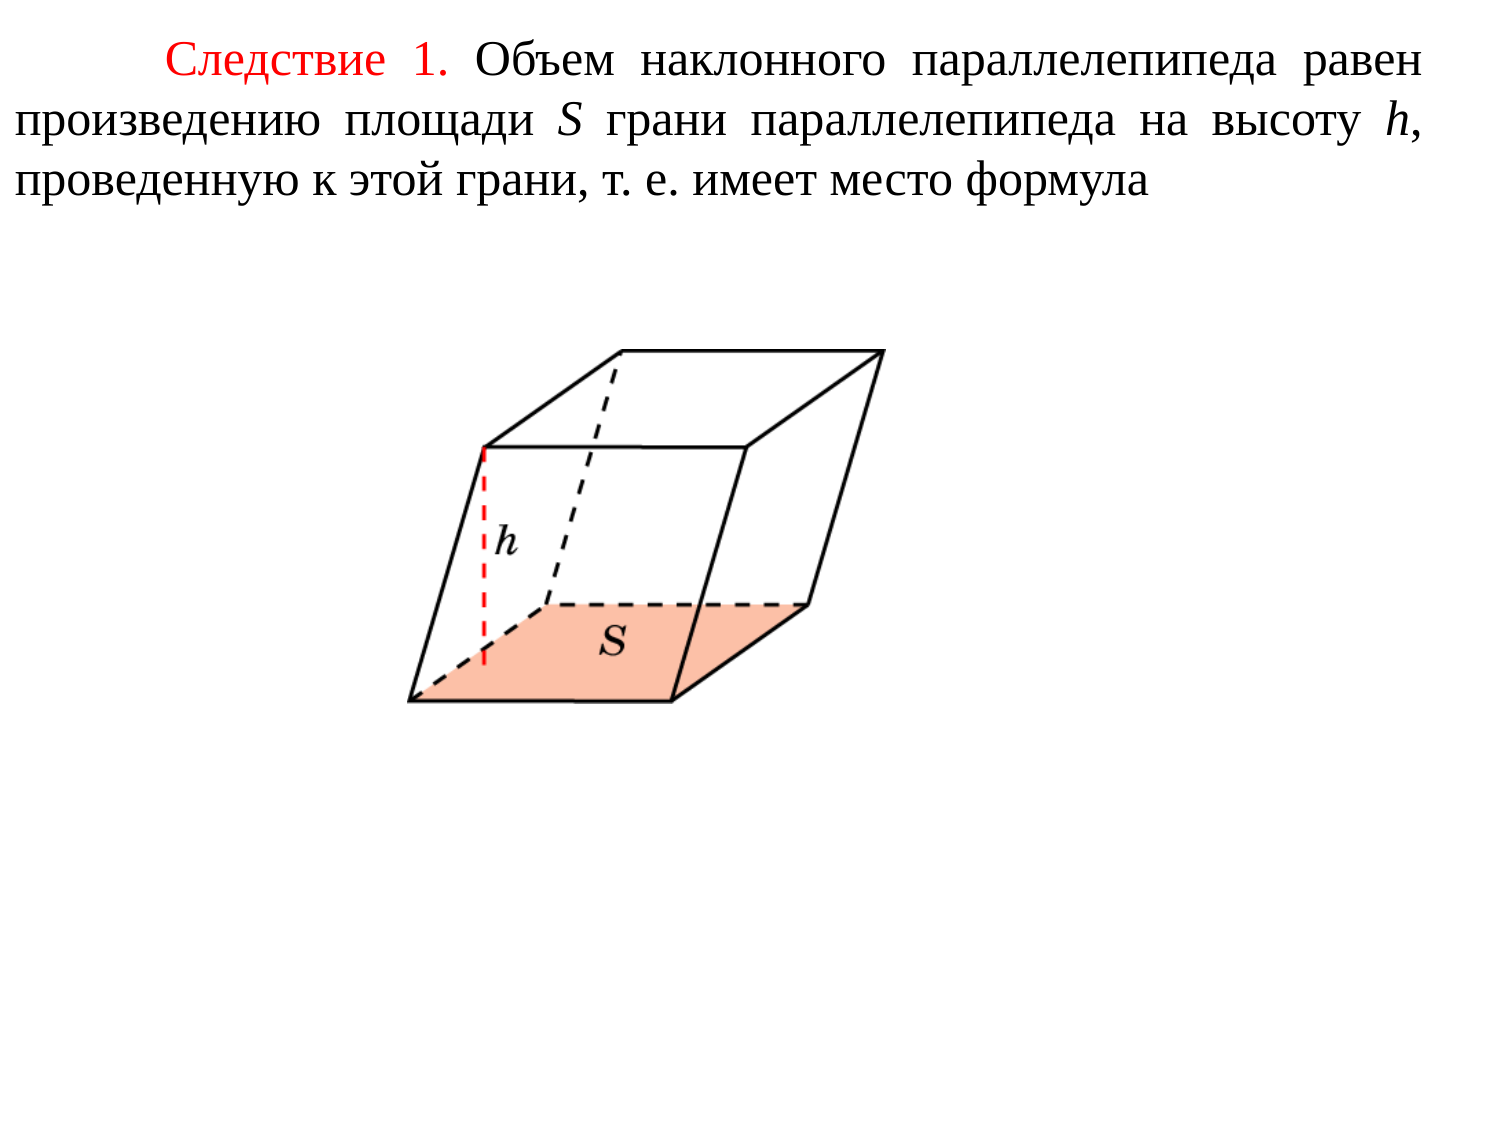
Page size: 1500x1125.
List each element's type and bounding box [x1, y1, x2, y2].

picture [407, 349, 886, 704]
